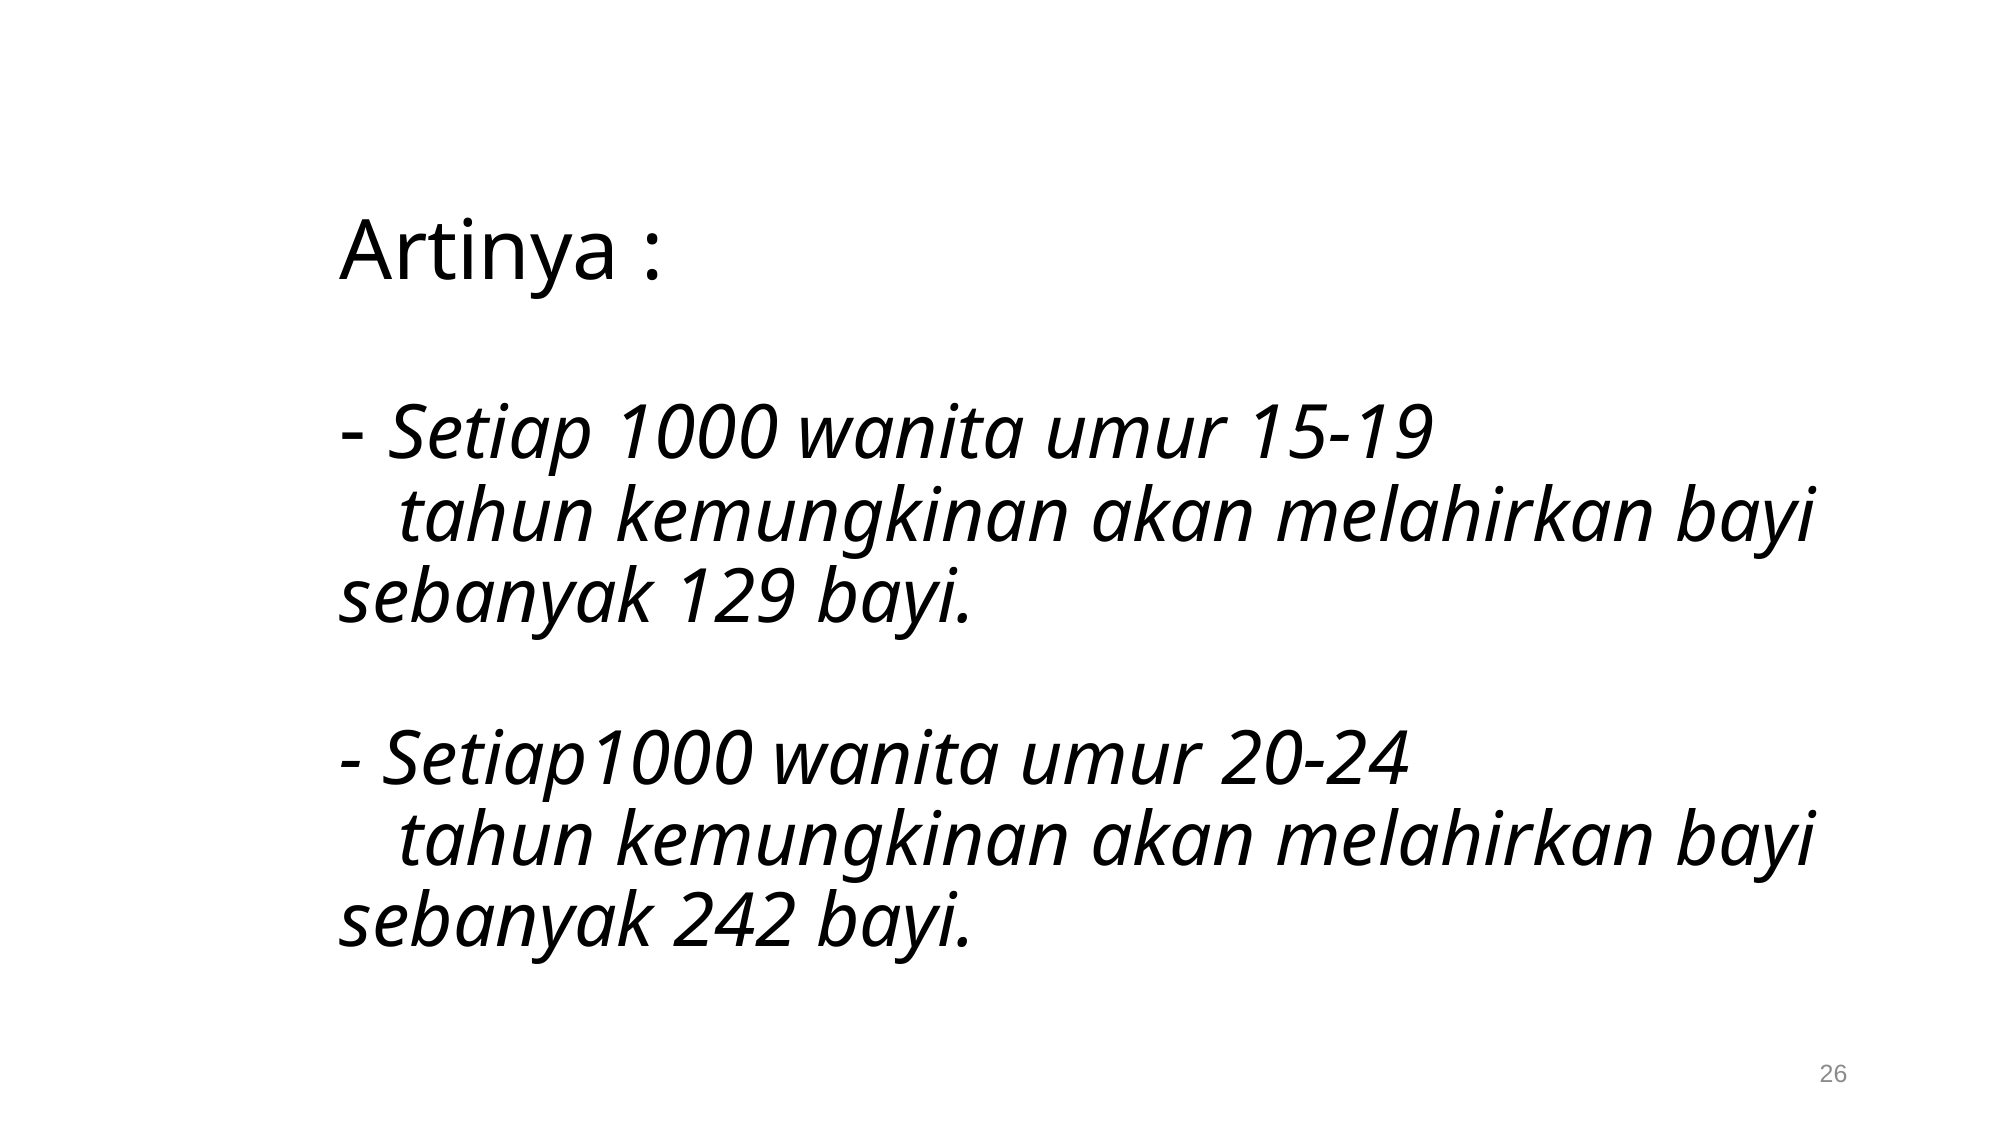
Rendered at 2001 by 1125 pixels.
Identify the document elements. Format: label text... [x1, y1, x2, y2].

slide_number 26 [1412, 1042, 1863, 1103]
title Artinya : - Setiap 1000 wanita umur 15-19 tahun kemungkinan akan melahirkan bayi sebanyak 129 bayi. - Setiap1000 wanita umur 20-24 tahun kemungkinan akan melahirkan bayi sebanyak 242 bayi. [324, 45, 1895, 1125]
